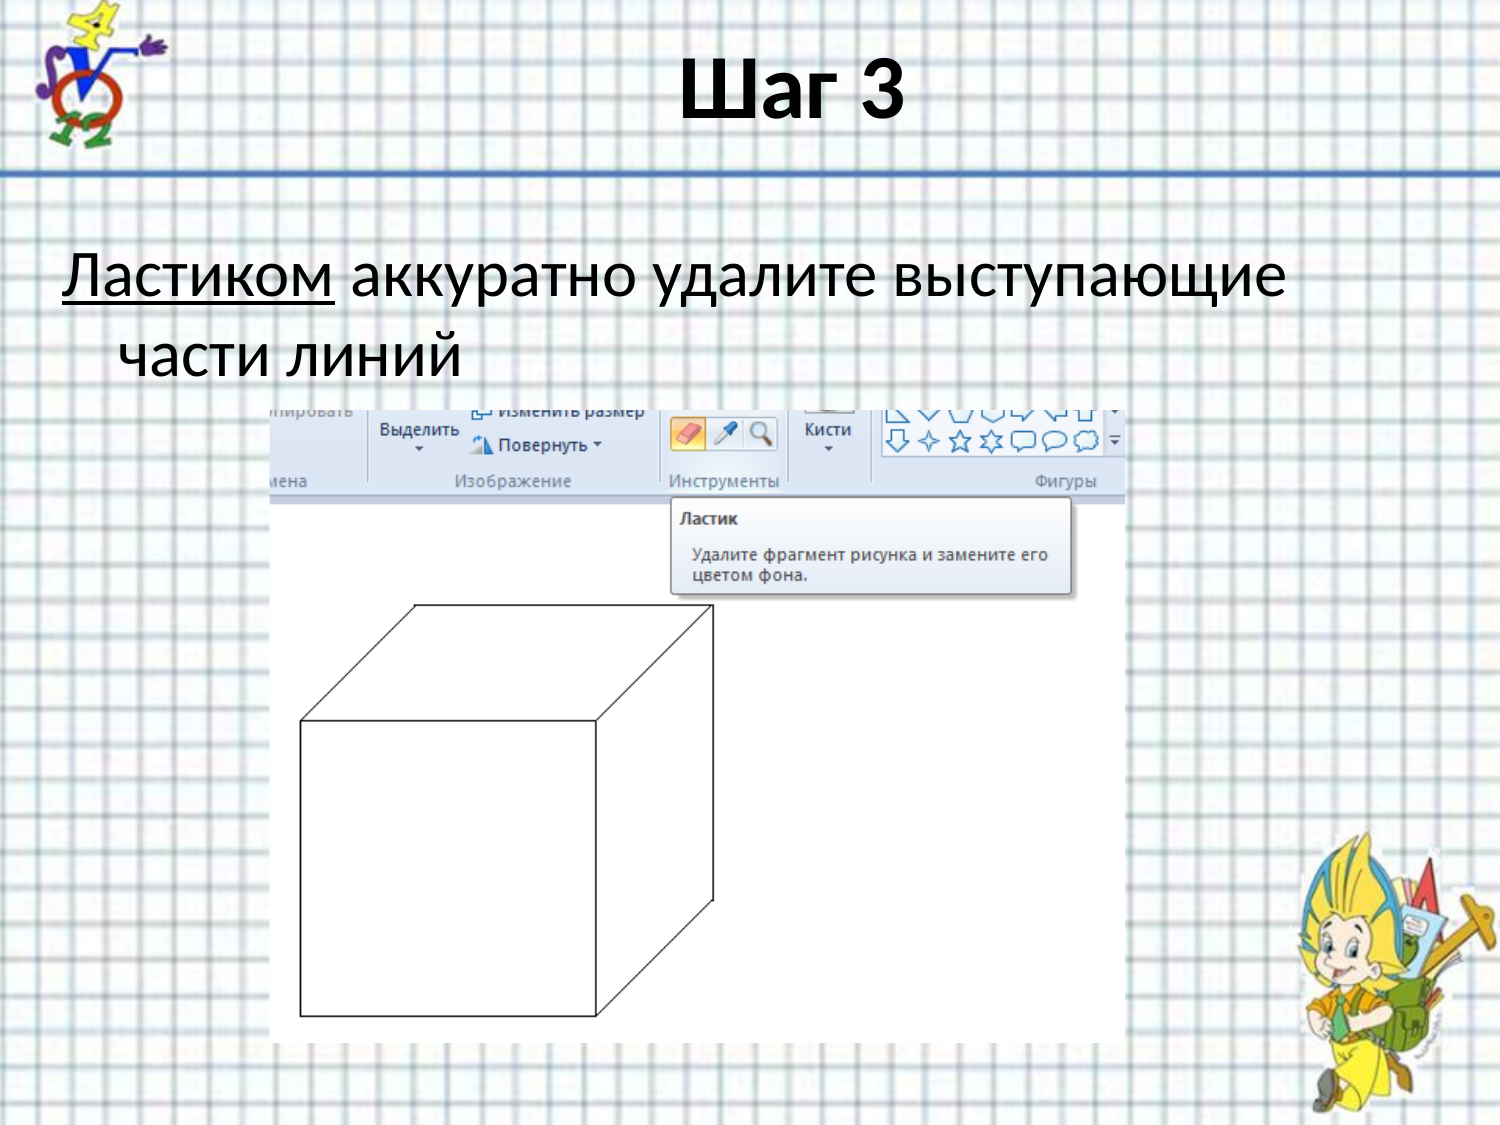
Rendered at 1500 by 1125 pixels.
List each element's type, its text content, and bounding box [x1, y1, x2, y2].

title Шаг 3 [117, 0, 1468, 164]
list Ластиком аккуратно удалите выступающие части линий [46, 222, 1466, 411]
picture [0, 0, 1500, 1125]
